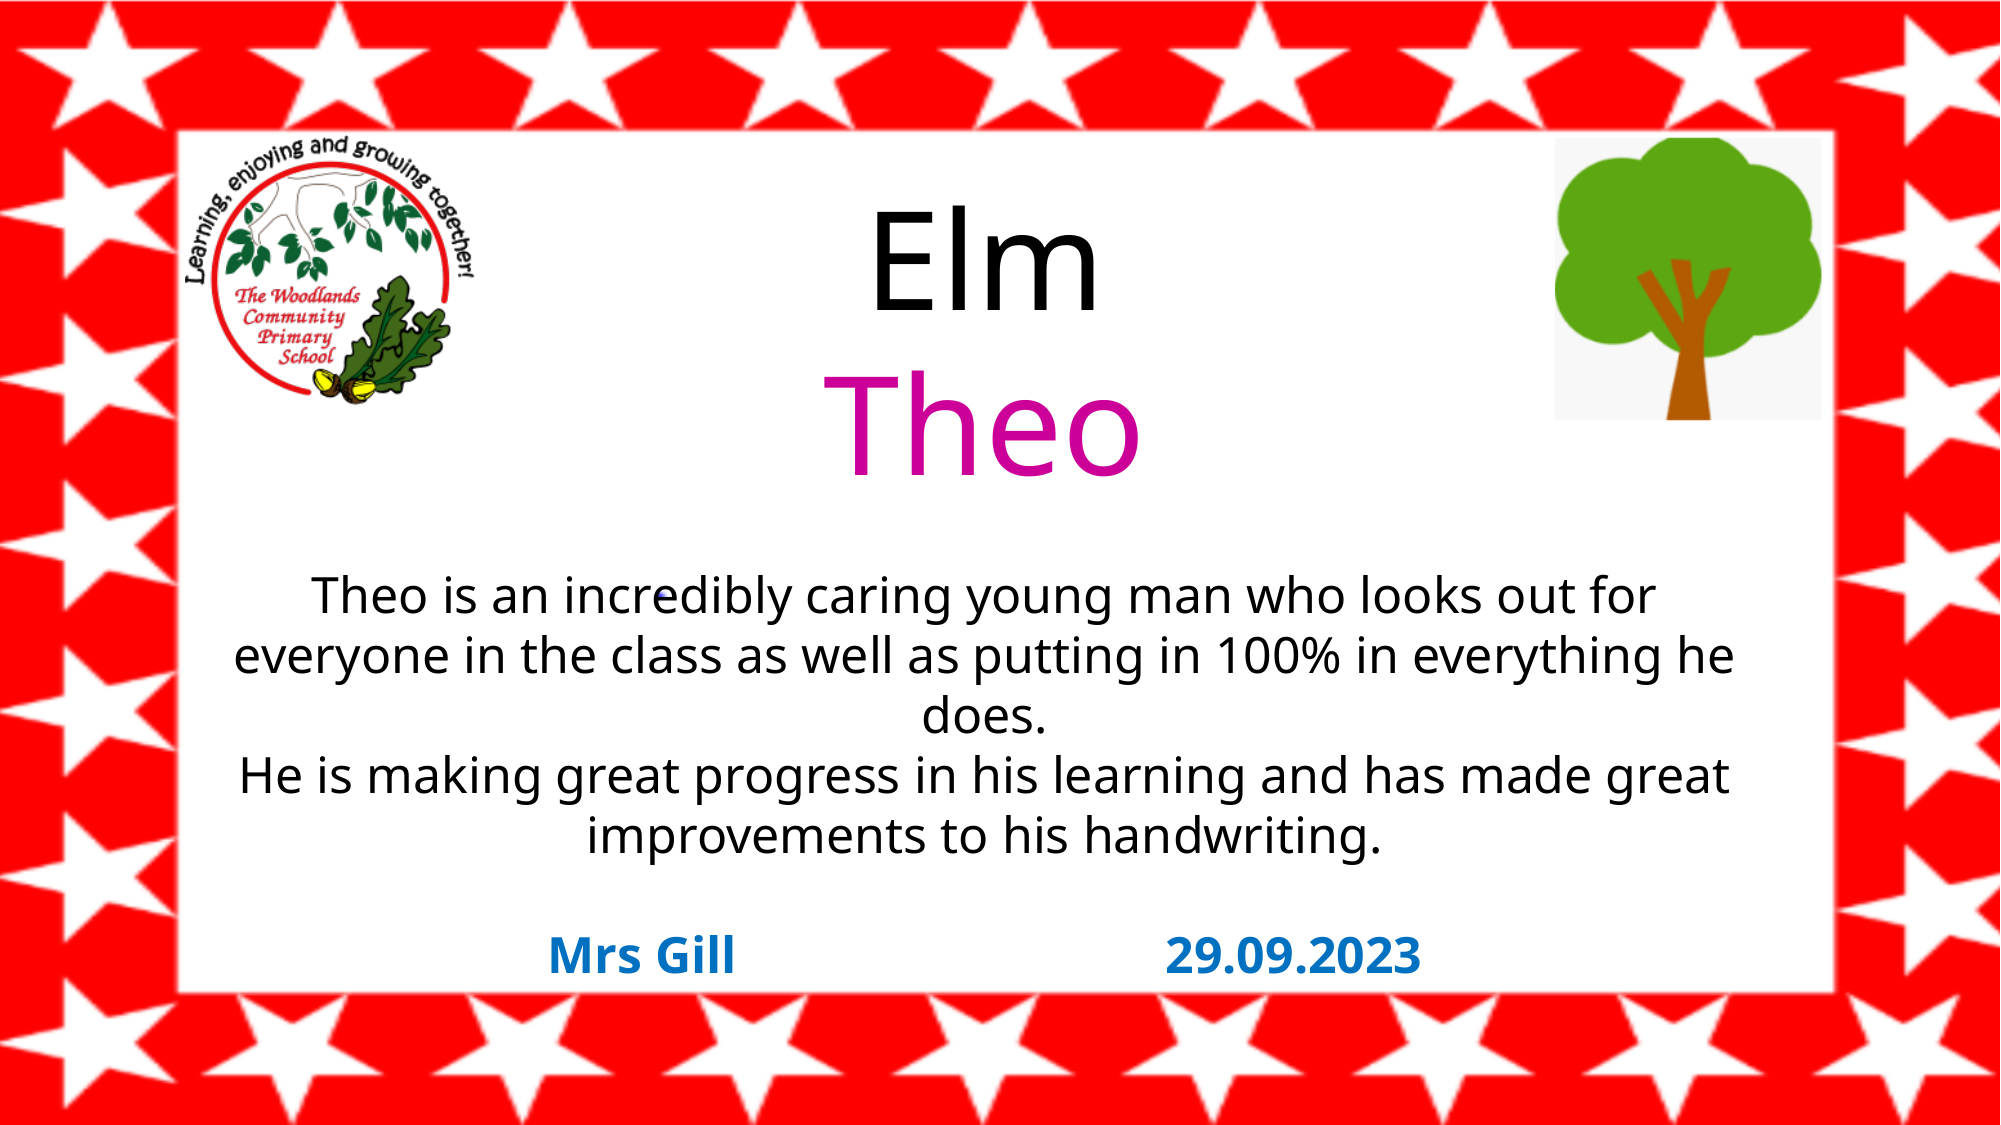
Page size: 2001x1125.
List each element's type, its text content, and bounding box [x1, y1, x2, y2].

text_box Elm Theo Theo is an incredibly caring young man who looks out for everyone in the class as well as putting in 100% in everything he does. He is making great progress in his learning and has made great improvements to his handwriting. Mrs Gill 29.09.2023 [1563, 422, 1785, 1051]
text_box Elm Theo Theo is an incredibly caring young man who looks out for everyone in the class as well as putting in 100% in everything he does. He is making great progress in his learning and has made great improvements to his handwriting. Mrs Gill 29.09.2023 [185, 405, 437, 1051]
picture [0, 0, 2000, 1125]
